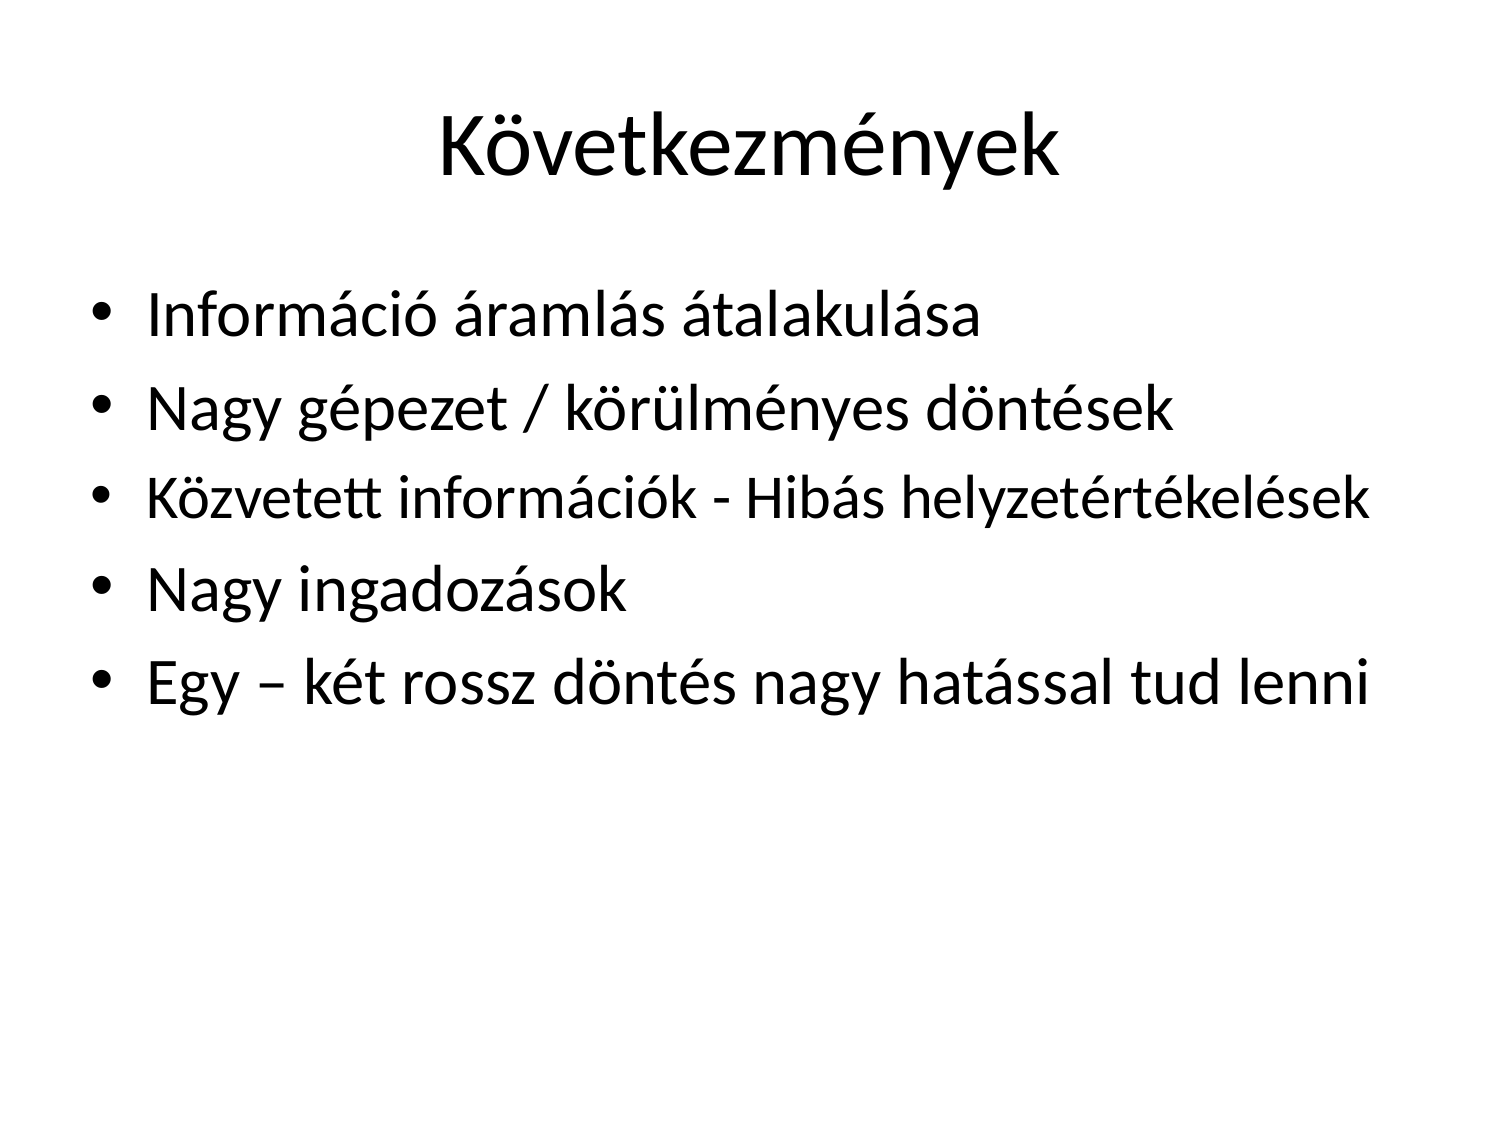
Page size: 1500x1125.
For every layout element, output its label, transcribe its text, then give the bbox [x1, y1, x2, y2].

title Következmények [75, 45, 1425, 233]
list Információ áramlás átalakulása Nagy gépezet / körülményes döntések Közvetett információk - Hibás helyzetértékelések Nagy ingadozások Egy – két rossz döntés nagy hatással tud lenni [75, 262, 1425, 1005]
